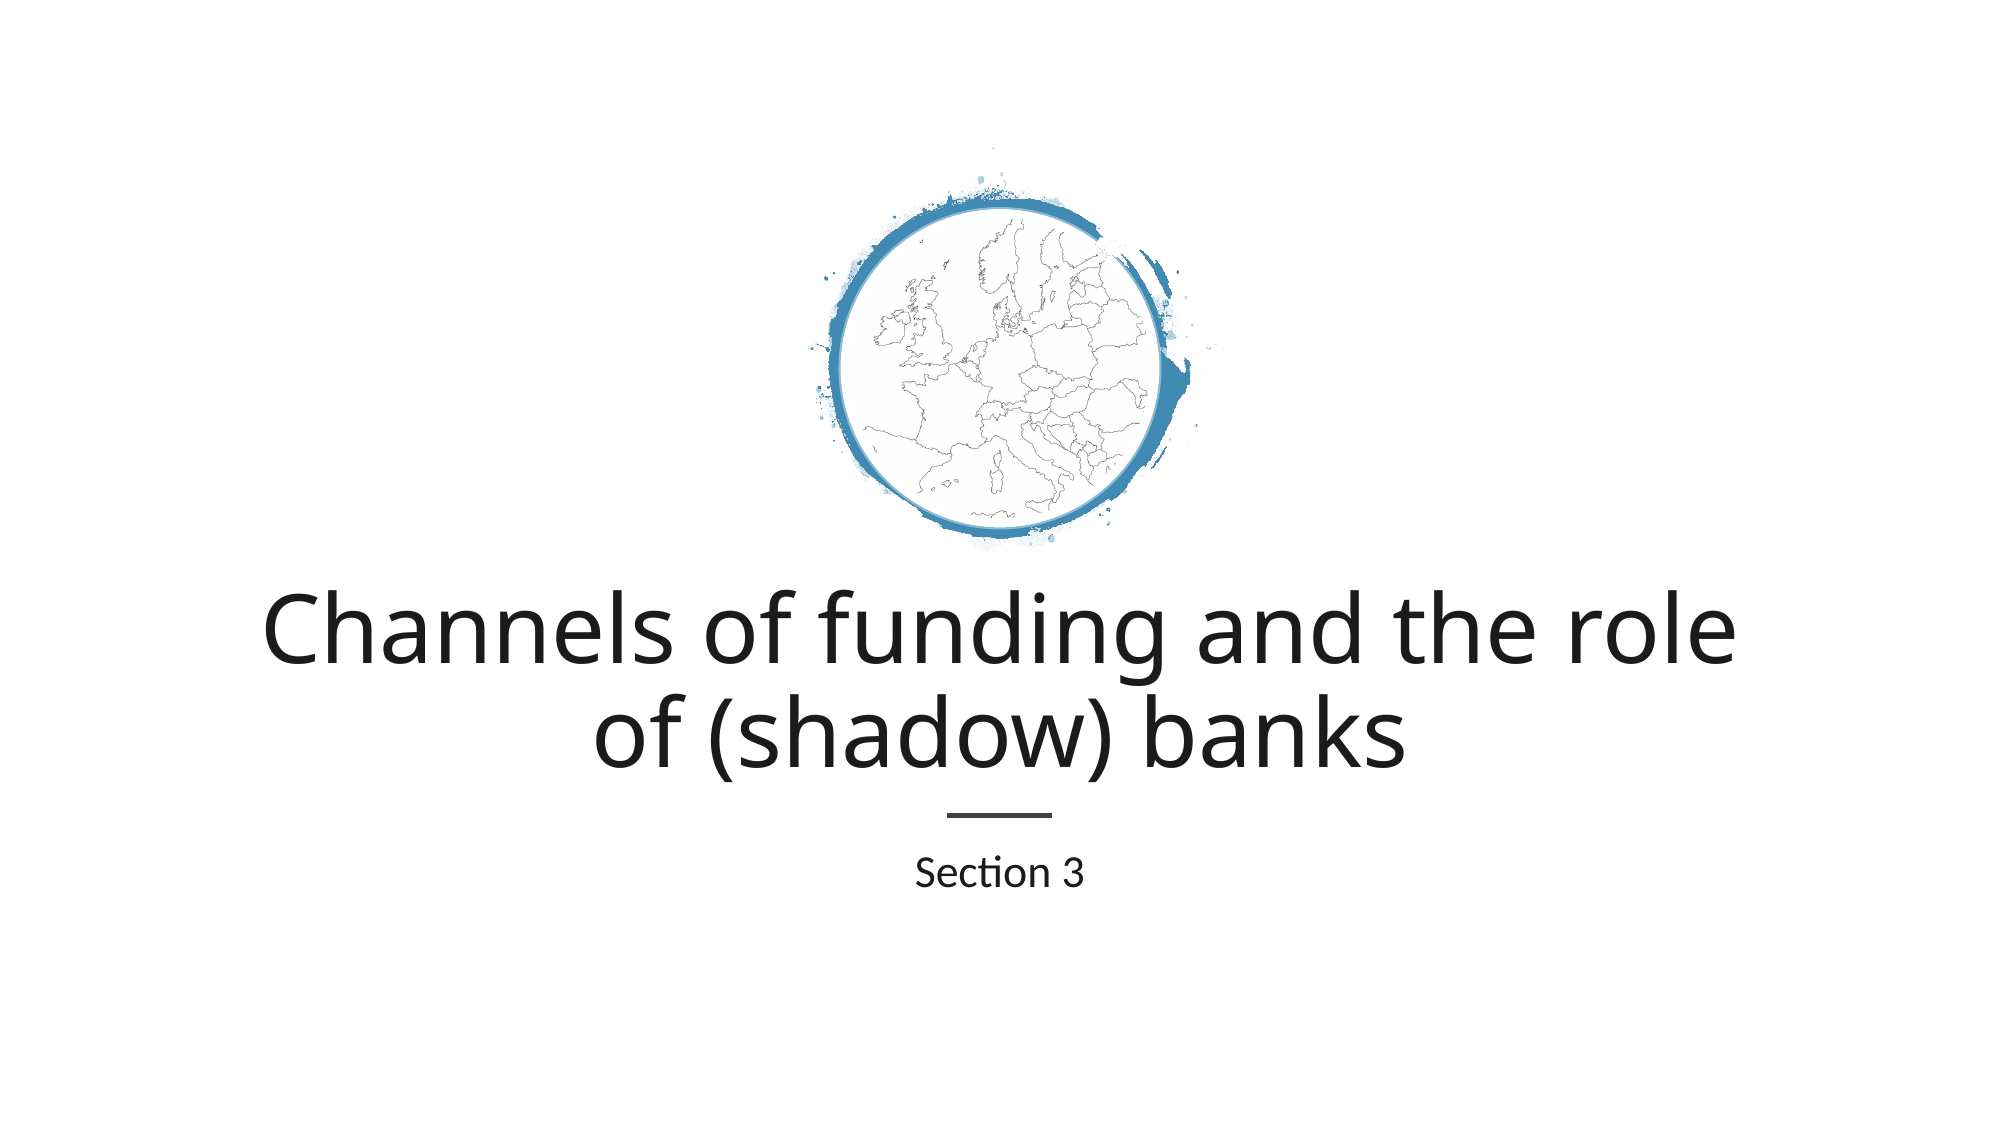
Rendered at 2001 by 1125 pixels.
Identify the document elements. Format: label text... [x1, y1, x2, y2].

list Section 3 [226, 840, 1774, 933]
title Channels of funding and the role of (shadow) banks [226, 561, 1774, 796]
picture [797, 146, 1218, 567]
